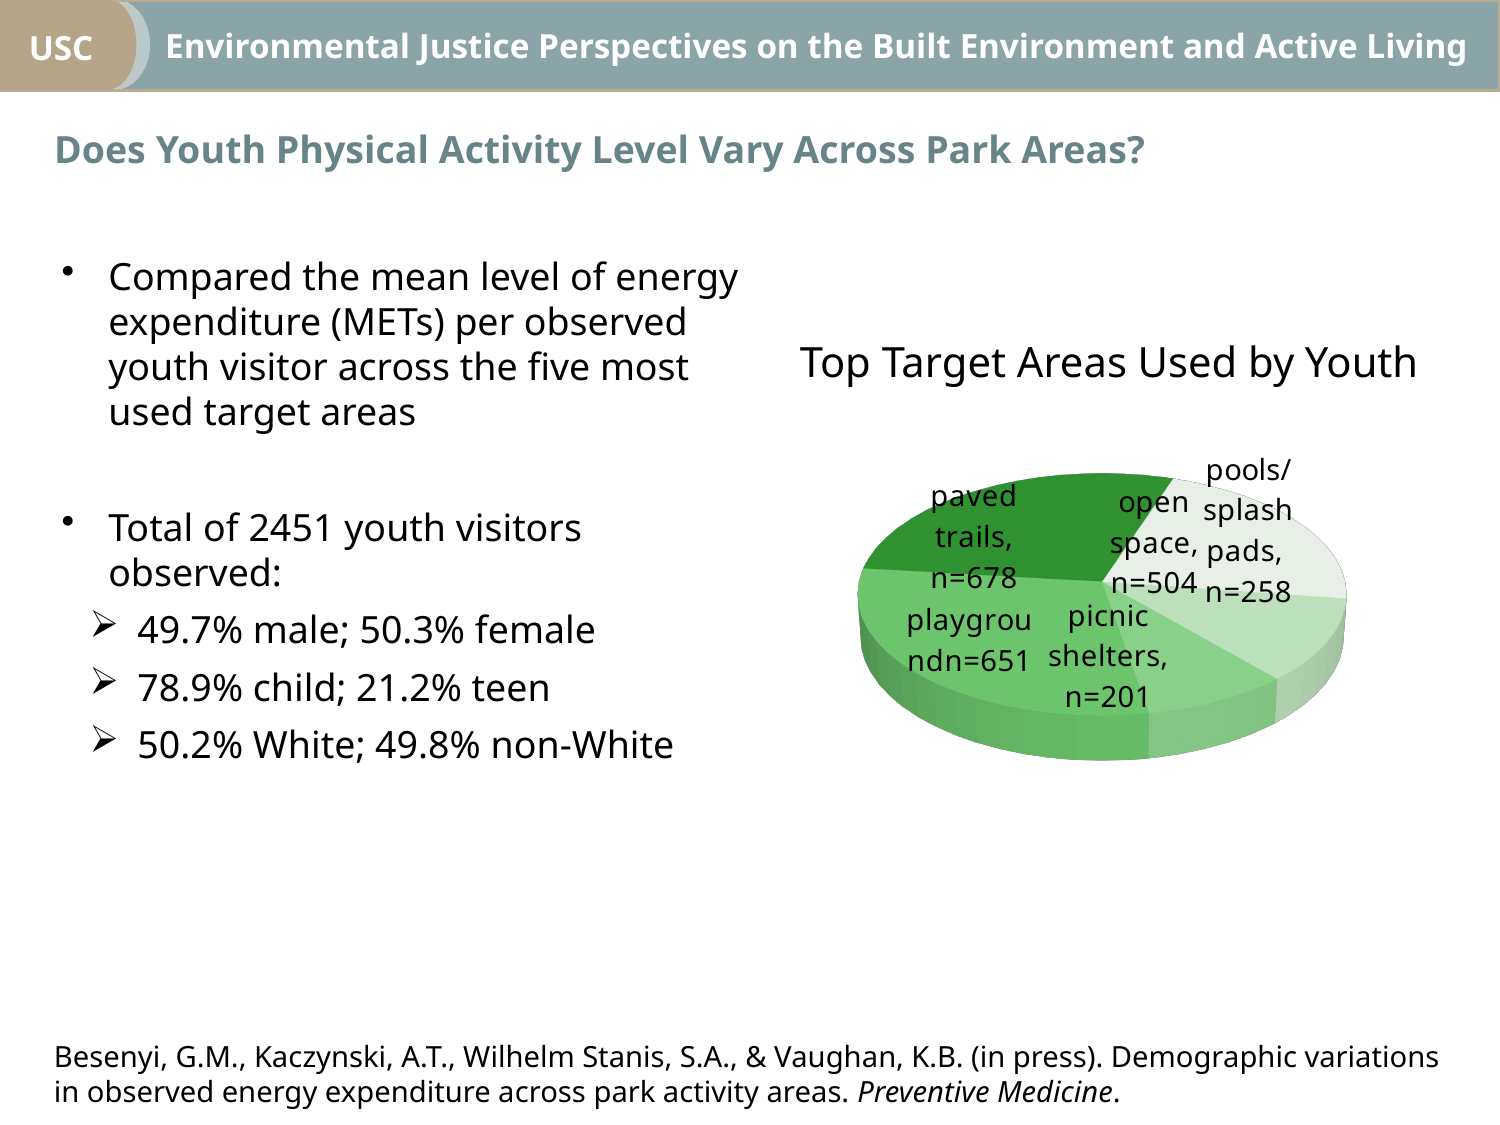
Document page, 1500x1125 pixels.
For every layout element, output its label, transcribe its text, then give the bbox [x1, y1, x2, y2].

text_box Compared the mean level of energy expenditure (METs) per observed youth visitor across the five most used target areas Total of 2451 youth visitors observed: 49.7% male; 50.3% female 78.9% child; 21.2% teen 50.2% White; 49.8% non-White [46, 246, 697, 831]
chart [702, 149, 1500, 1125]
text_box Besenyi, G.M., Kaczynski, A.T., Wilhelm Stanis, S.A., & Vaughan, K.B. (in press). Demographic variations in observed energy expenditure across park activity areas. Preventive Medicine. [39, 1031, 697, 1116]
text_box Does Youth Physical Activity Level Vary Across Park Areas? [39, 113, 1469, 185]
